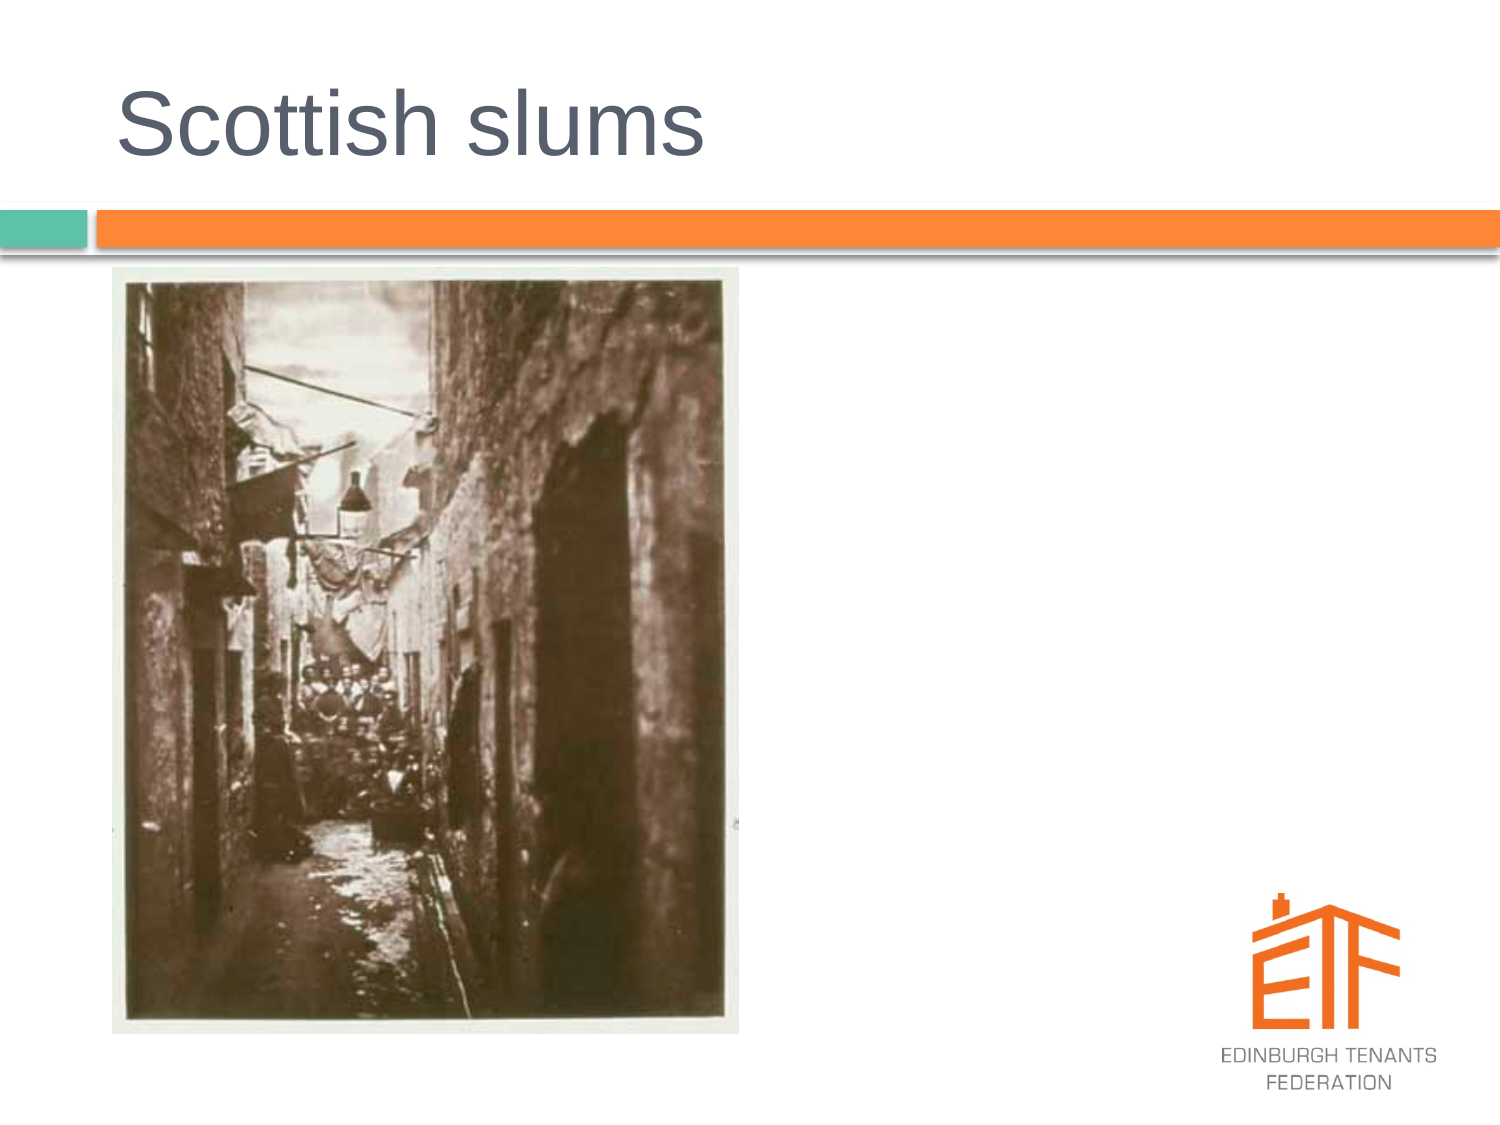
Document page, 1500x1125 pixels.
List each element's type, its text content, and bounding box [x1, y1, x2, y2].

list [111, 266, 739, 1035]
picture [1222, 893, 1436, 1090]
title Scottish slums [100, 37, 1438, 200]
